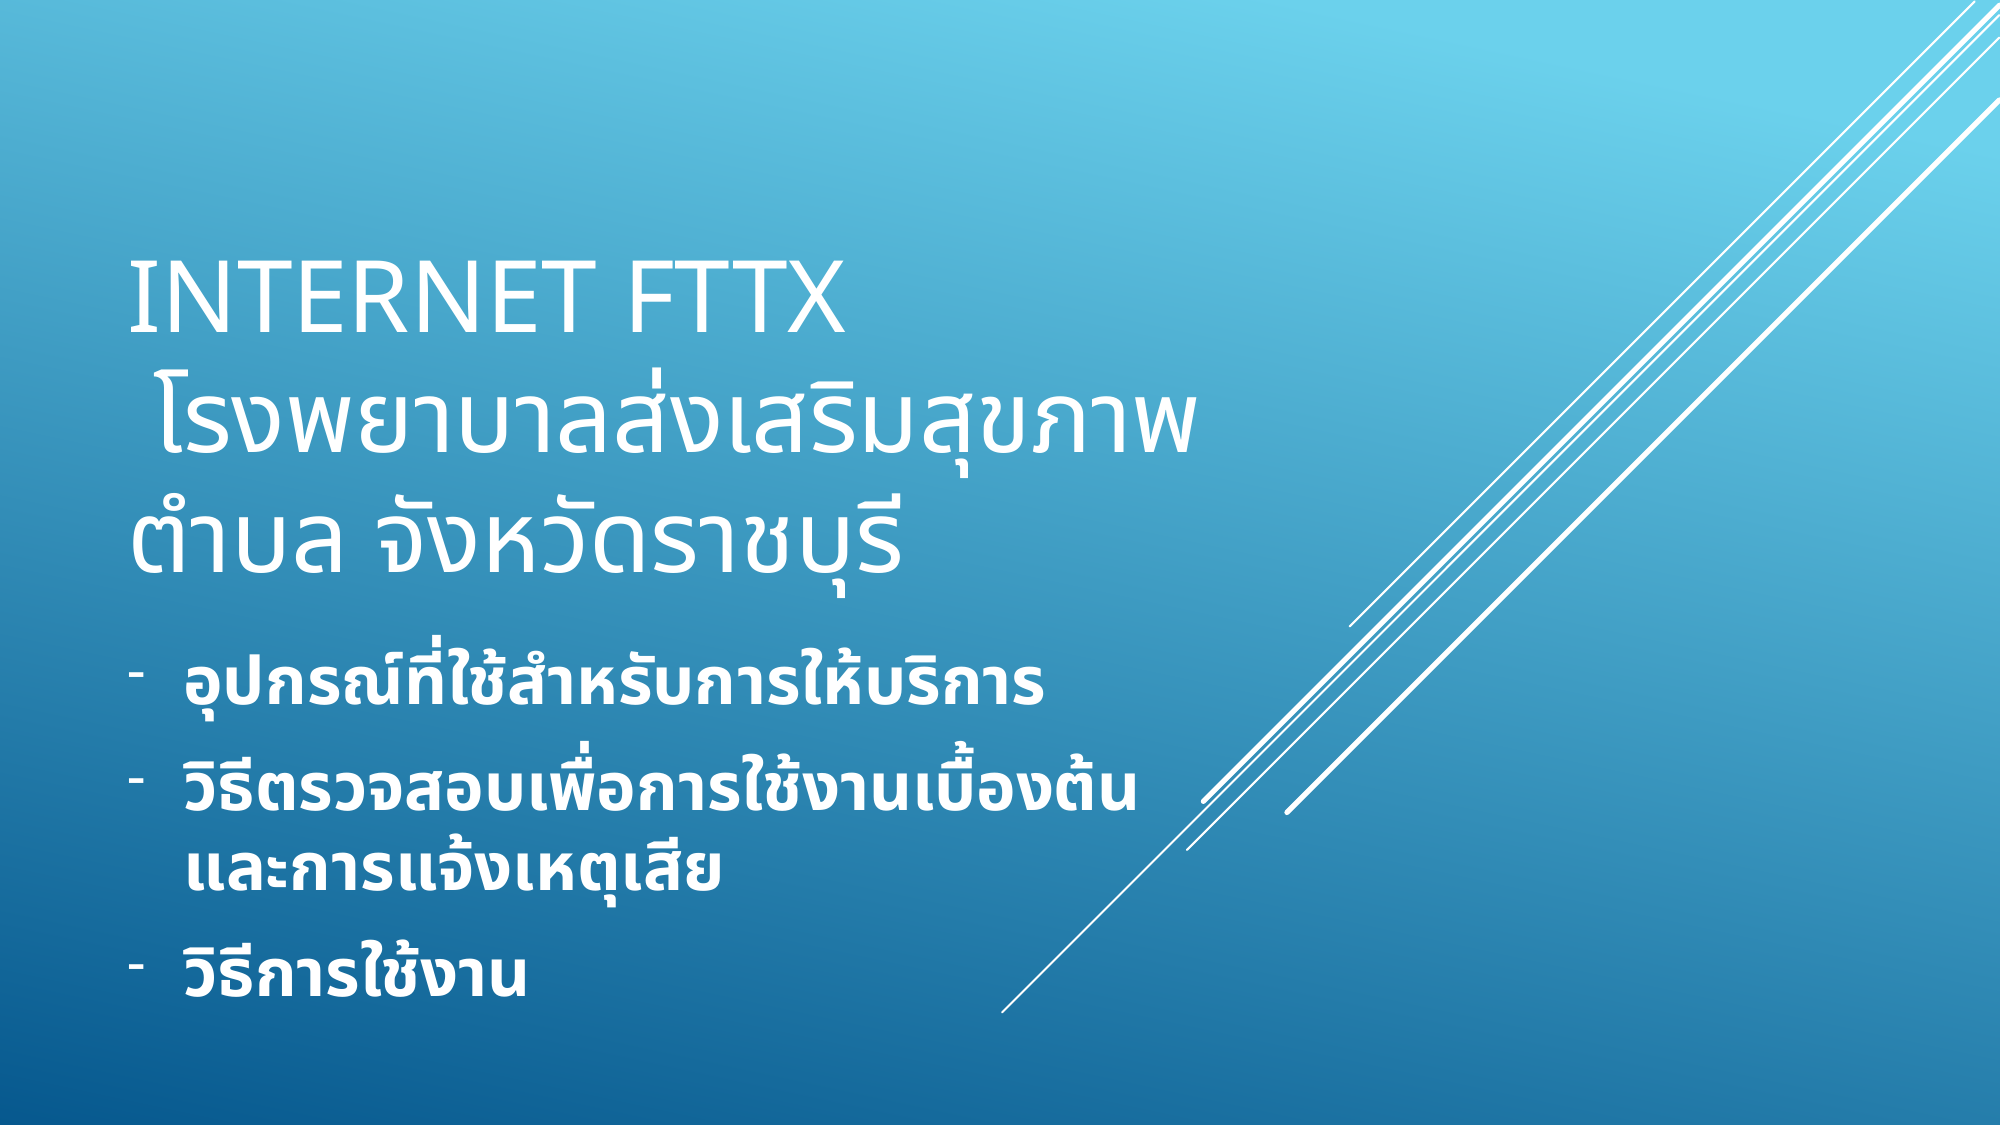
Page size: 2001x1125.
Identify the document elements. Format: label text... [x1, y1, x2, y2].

title Internet FTTx โรงพยาบาลส่งเสริมสุขภาพตำบล จังหวัดราชบุรี [112, 112, 1425, 600]
subtitle อุปกรณ์ที่ใช้สำหรับการให้บริการ วิธีตรวจสอบเพื่อการใช้งานเบื้องต้นและการแจ้งเหตุเสีย วิธีการใช้งาน [112, 630, 1163, 950]
